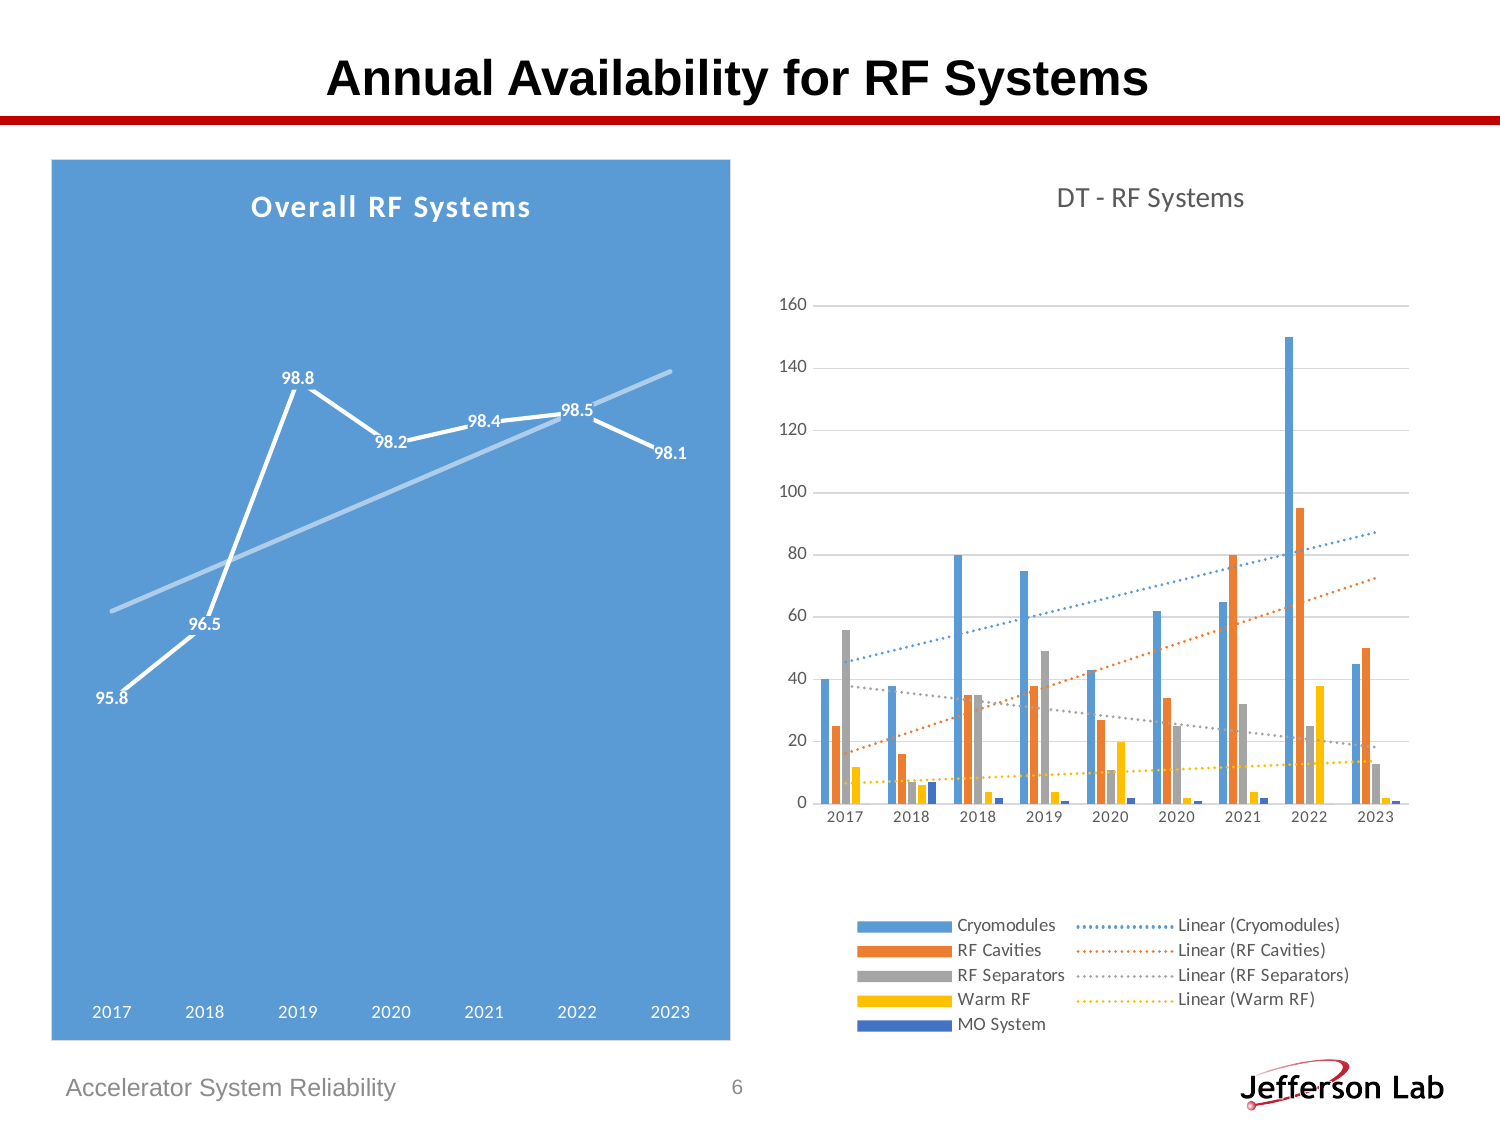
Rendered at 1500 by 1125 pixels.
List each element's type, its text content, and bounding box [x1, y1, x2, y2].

chart [50, 158, 732, 1042]
footer Accelerator System Reliability [50, 1060, 694, 1112]
chart [768, 158, 1440, 1042]
slide_number 6 [693, 1060, 782, 1111]
picture [1238, 1051, 1457, 1122]
title Annual Availability for RF Systems [50, 39, 1440, 120]
